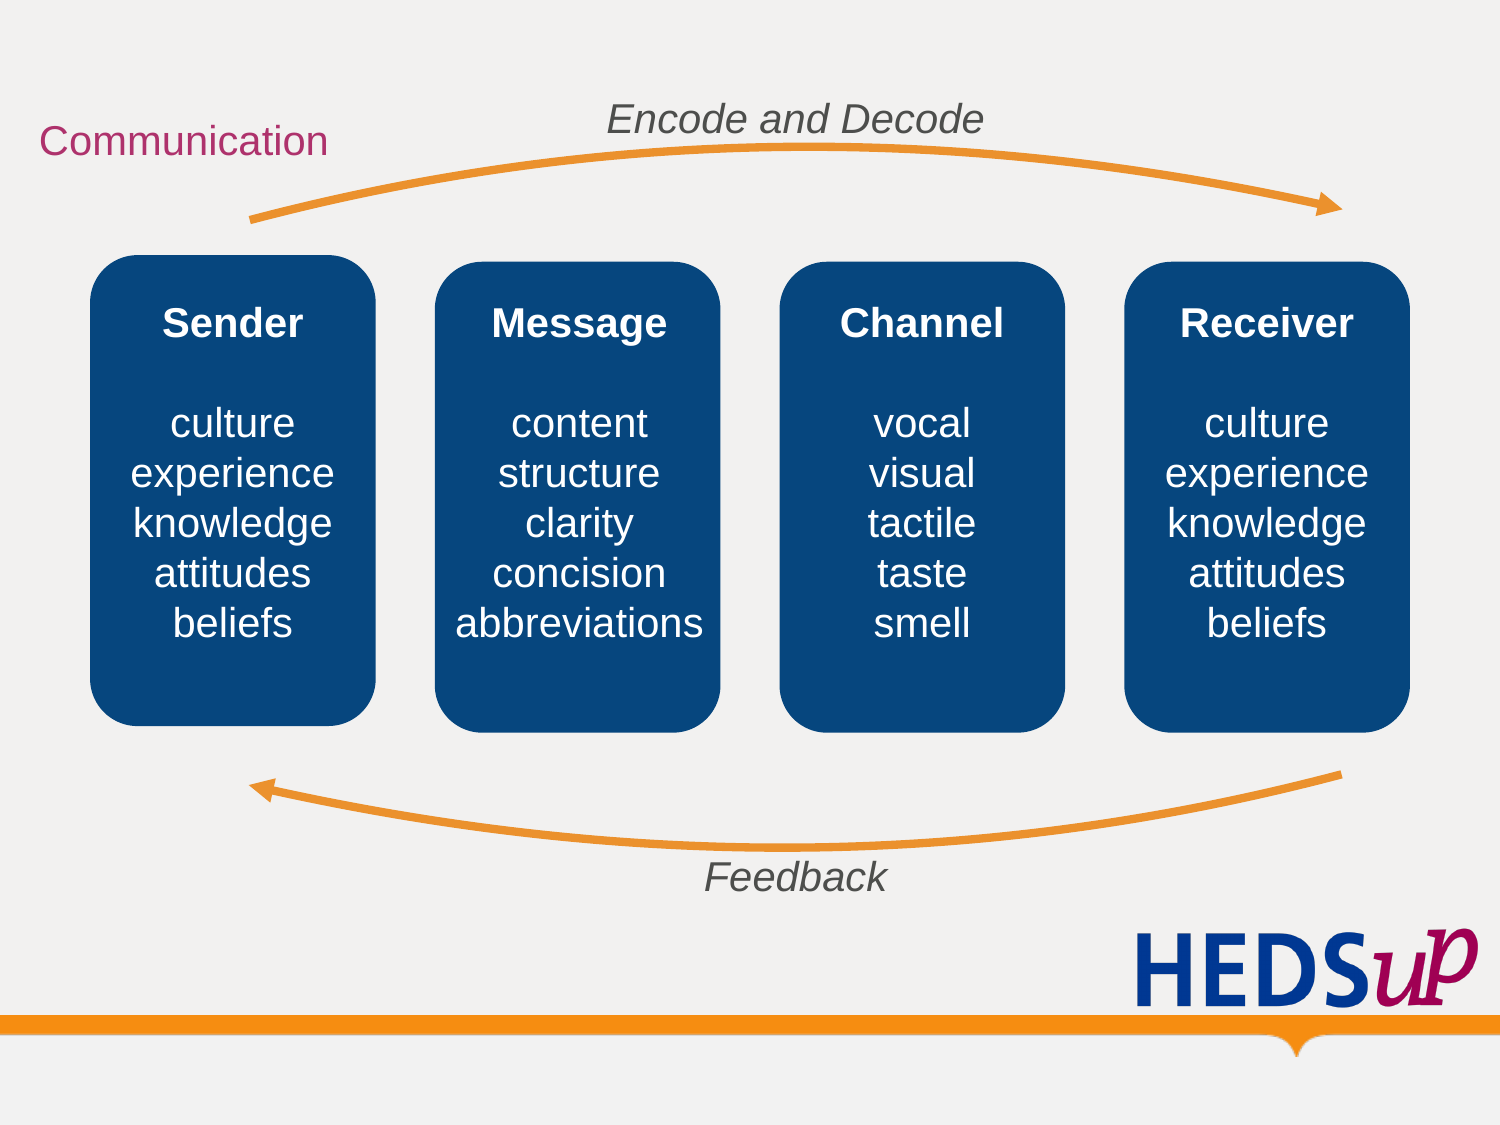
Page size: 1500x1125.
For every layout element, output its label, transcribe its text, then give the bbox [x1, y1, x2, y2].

text_box Receiver culture experience knowledge attitudes beliefs [1156, 287, 1378, 654]
text_box Encode and Decode [597, 83, 994, 150]
text_box [779, 261, 1066, 733]
picture [1133, 919, 1487, 1009]
text_box [249, 146, 1343, 221]
text_box Sender culture experience knowledge attitudes beliefs [122, 287, 344, 654]
text_box Feedback [695, 845, 896, 909]
text_box Channel vocal visual tactile taste smell [831, 287, 1014, 654]
text_box [248, 774, 1342, 848]
text_box Communication [31, 106, 337, 172]
text_box [90, 255, 376, 727]
text_box [434, 261, 721, 733]
text_box [1124, 261, 1410, 733]
text_box Message content structure clarity concision abbreviations [446, 287, 713, 654]
picture [0, 1015, 1500, 1057]
